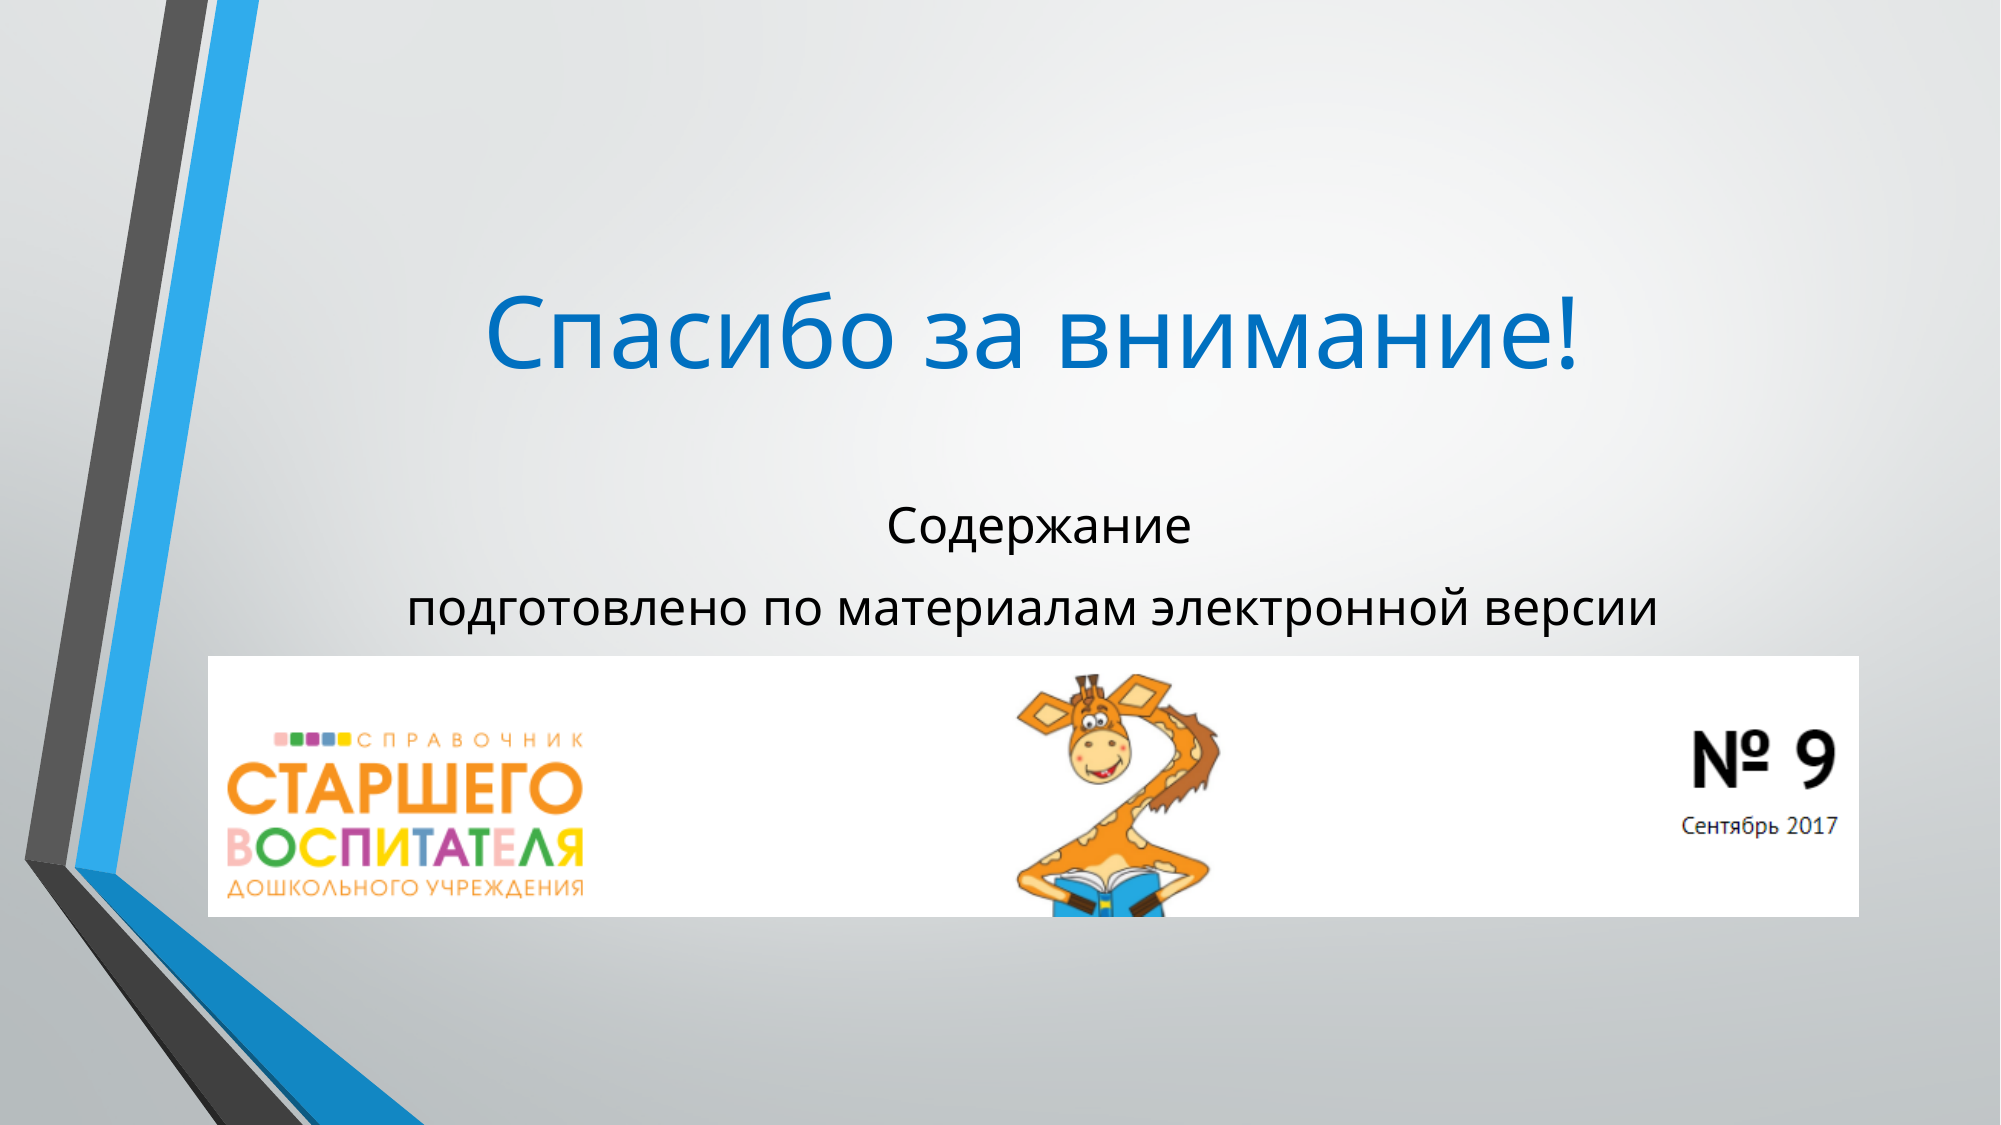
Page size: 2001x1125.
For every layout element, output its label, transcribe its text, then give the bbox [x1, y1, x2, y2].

list Спасибо за внимание! Содержание подготовлено по материалам электронной версии [170, 92, 1896, 894]
picture [208, 656, 1859, 917]
